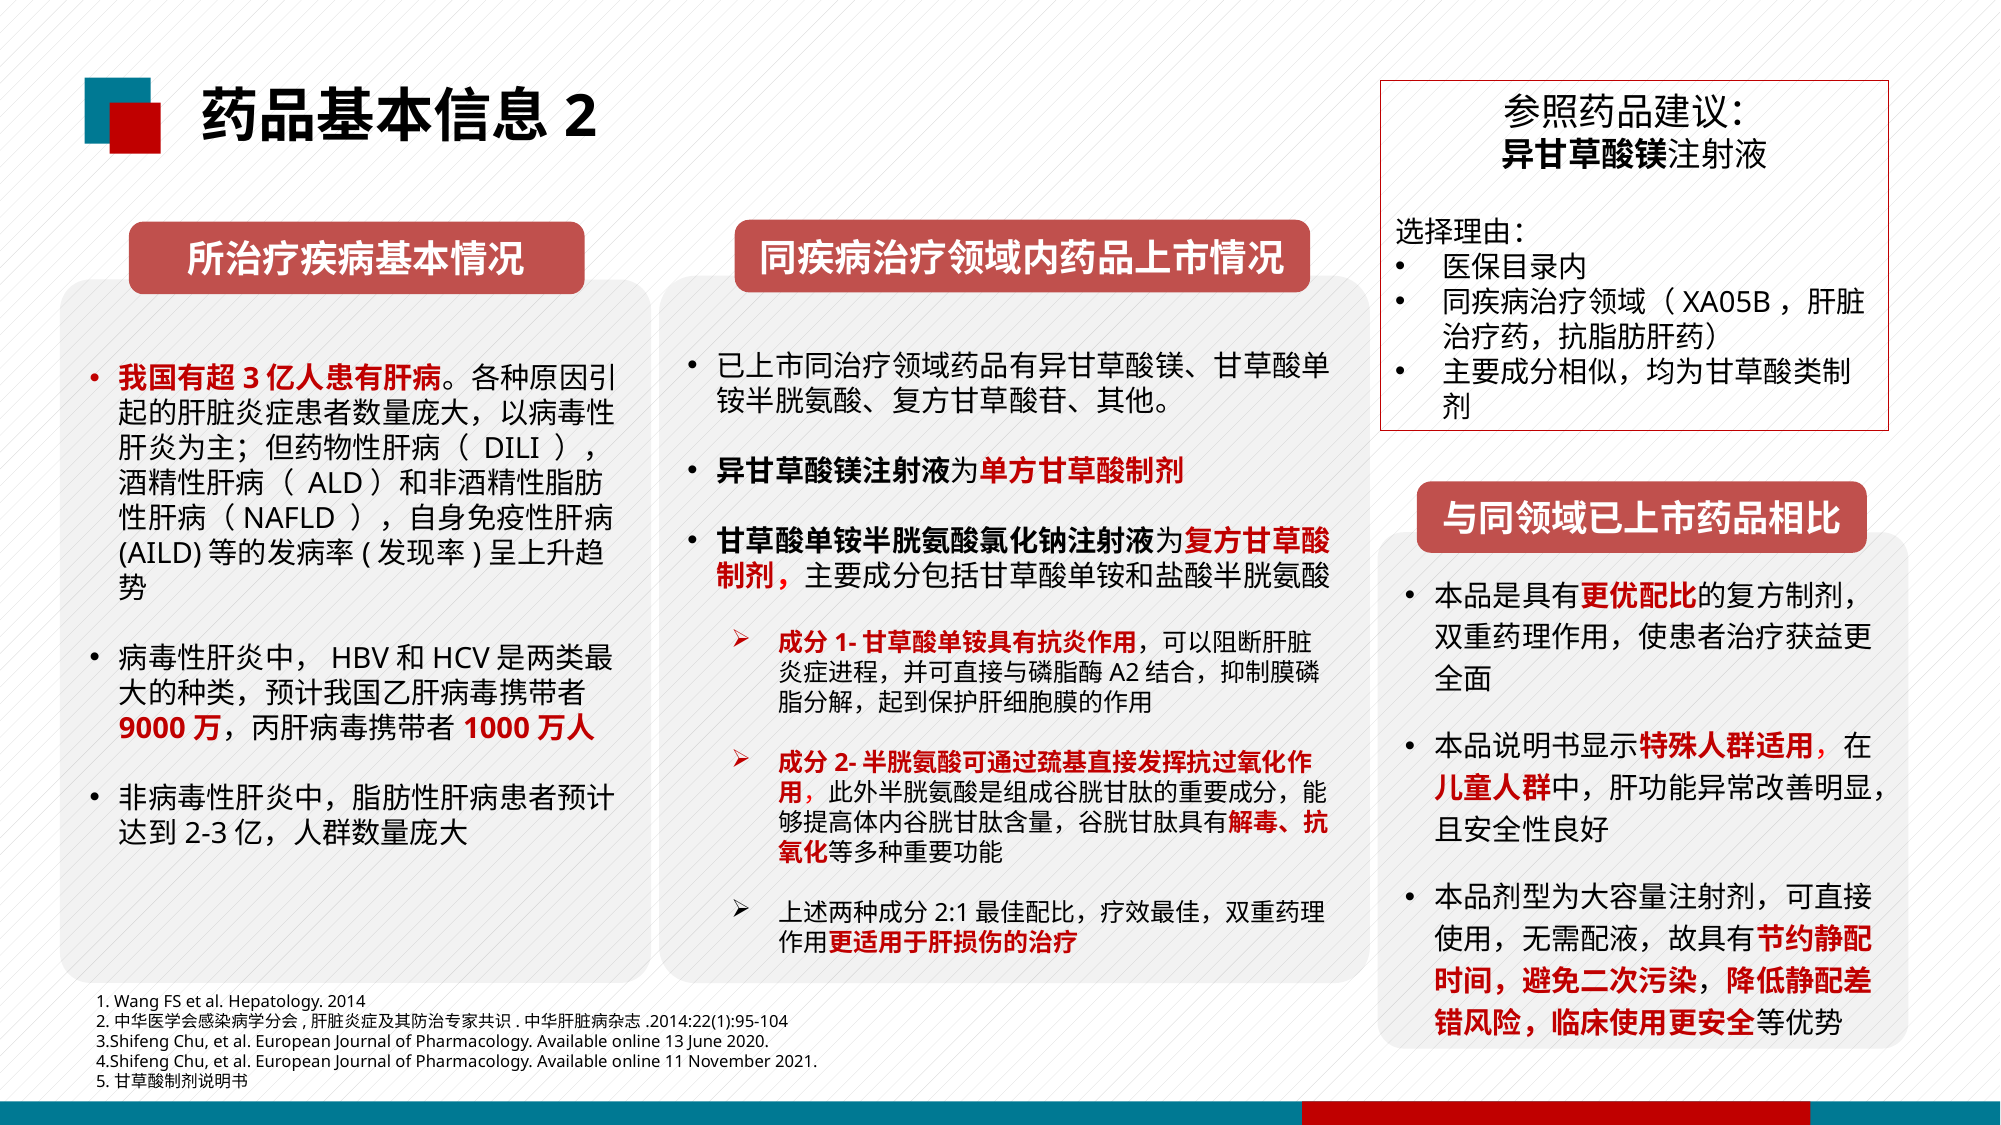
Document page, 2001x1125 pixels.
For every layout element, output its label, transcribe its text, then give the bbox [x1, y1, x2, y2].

text_box 1. Wang FS et al. Hepatology. 2014 2.中华医学会感染病学分会,肝脏炎症及其防治专家共识.中华肝脏病杂志.2014:22(1):95-104 3.Shifeng Chu, et al. European Journal of Pharmacology. Available online 13 June 2020. 4.Shifeng Chu, et al. European Journal of Pharmacology. Available online 11 November 2021. 5.甘草酸制剂说明书 [81, 1049, 1394, 1098]
text_box 参照药品建议： 异甘草酸镁注射液 选择理由： 医保目录内 同疾病治疗领域（XA05B，肝脏治疗药，抗脂肪肝药） 主要成分相似，均为甘草酸类制剂 [1380, 80, 1889, 219]
title 药品基本信息2 [185, 49, 1655, 157]
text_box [59, 219, 1909, 1049]
